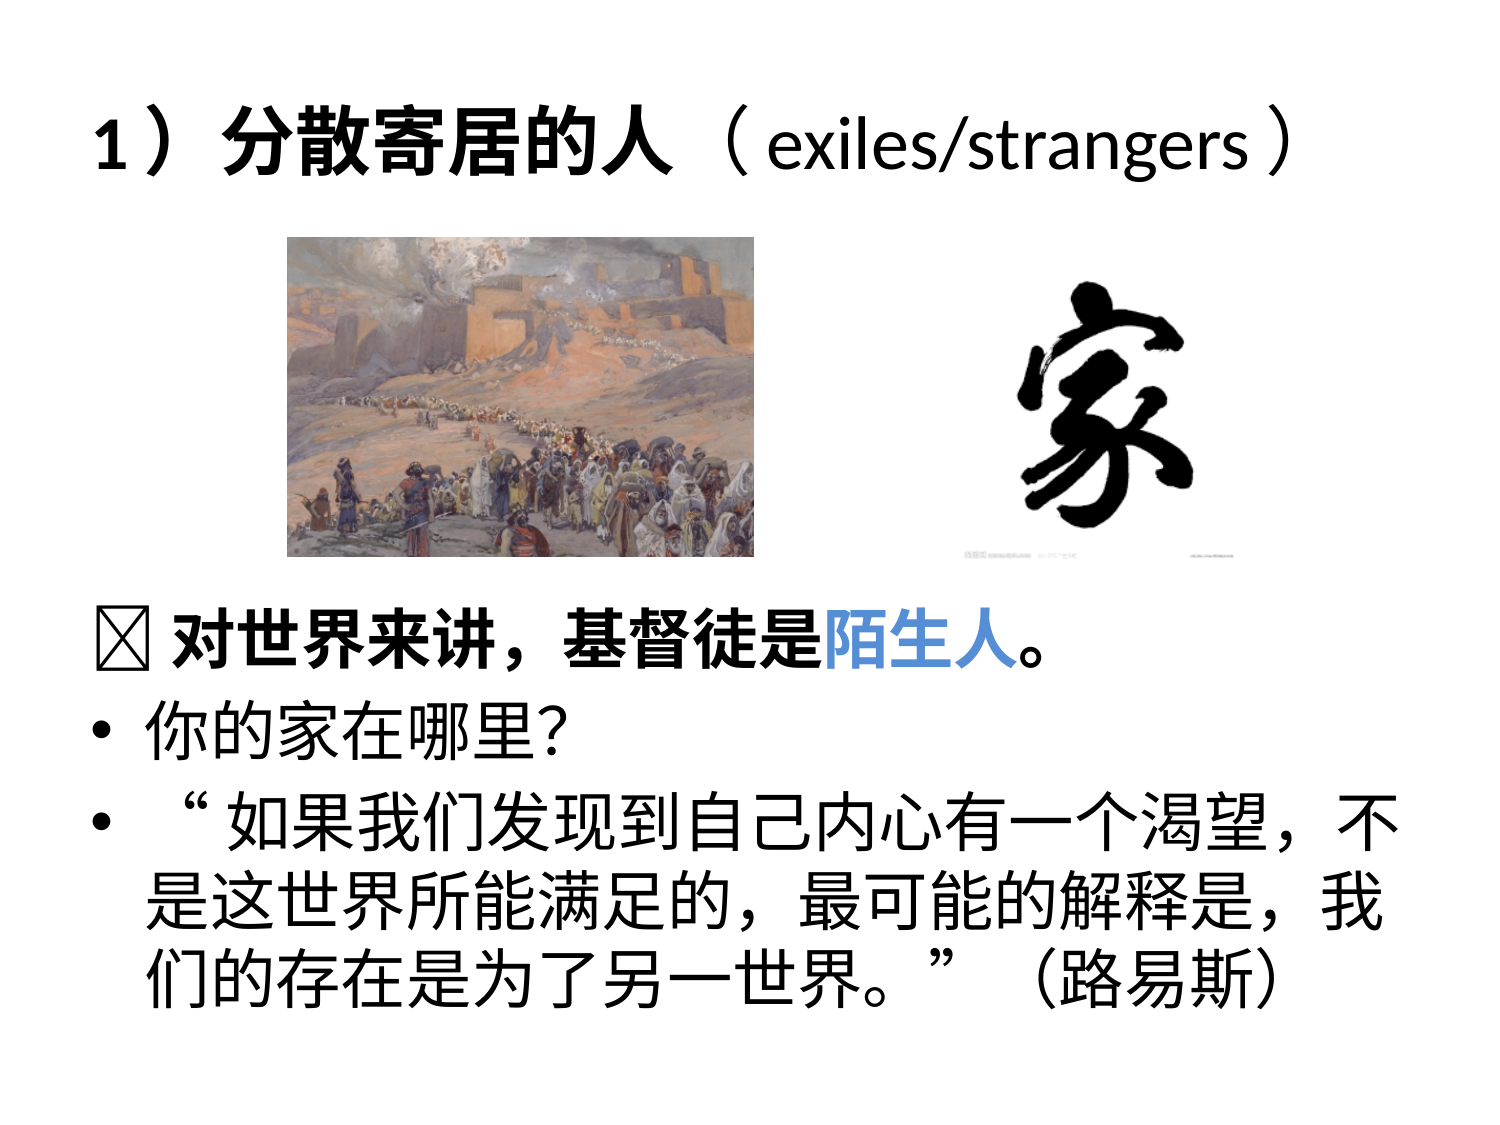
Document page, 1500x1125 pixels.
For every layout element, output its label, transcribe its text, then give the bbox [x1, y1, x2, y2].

picture [962, 250, 1236, 560]
list 对世界来讲，基督徒是陌生人。 你的家在哪里？ “如果我们发现到自己内心有一个渴望，不是这世界所能满足的，最可能的解释是，我们的存在是为了另一世界。”（路易斯） [75, 224, 1425, 1088]
picture [287, 237, 755, 557]
title 1）分散寄居的人（exiles/strangers） [75, 45, 1425, 224]
